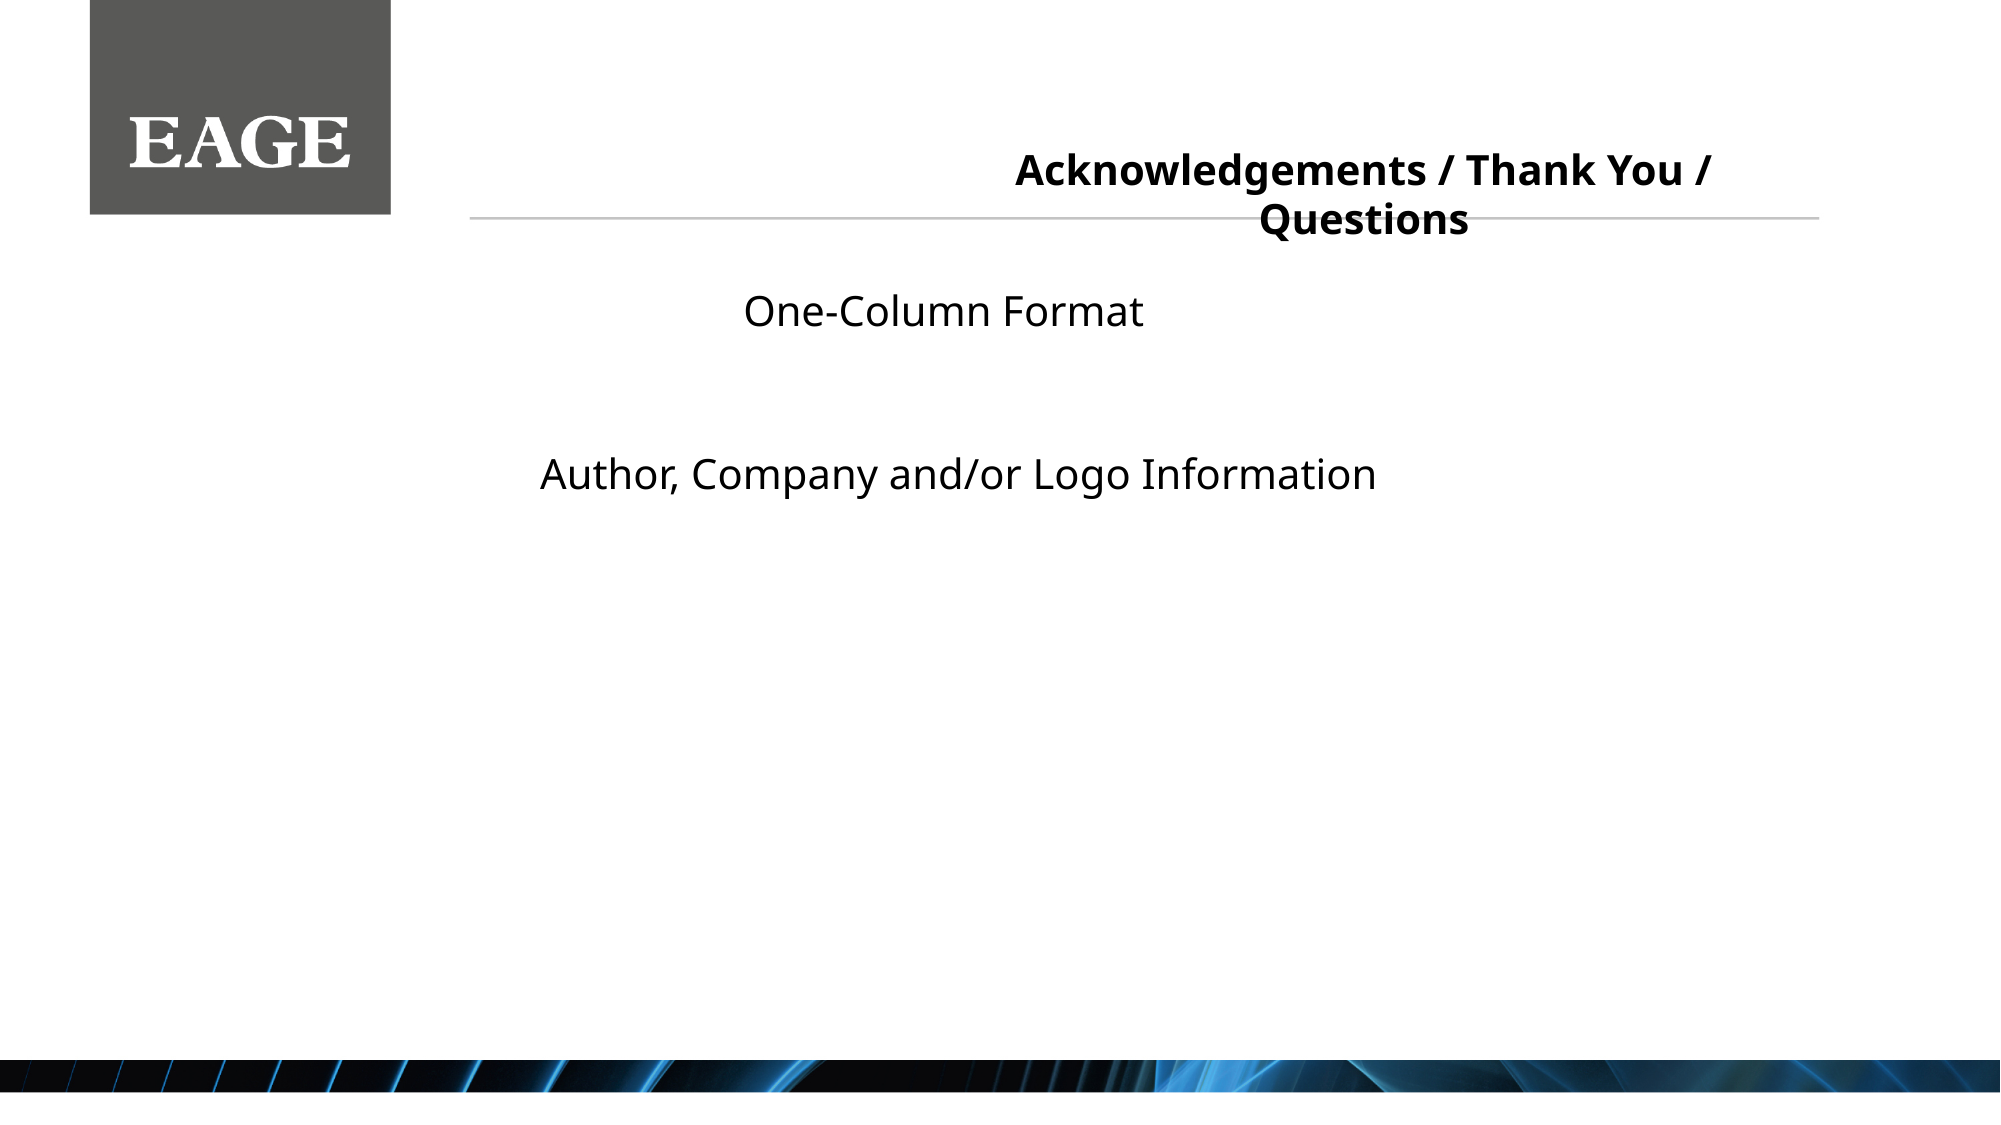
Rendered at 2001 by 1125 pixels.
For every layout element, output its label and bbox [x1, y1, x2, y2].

list [0, 0, 2000, 1125]
